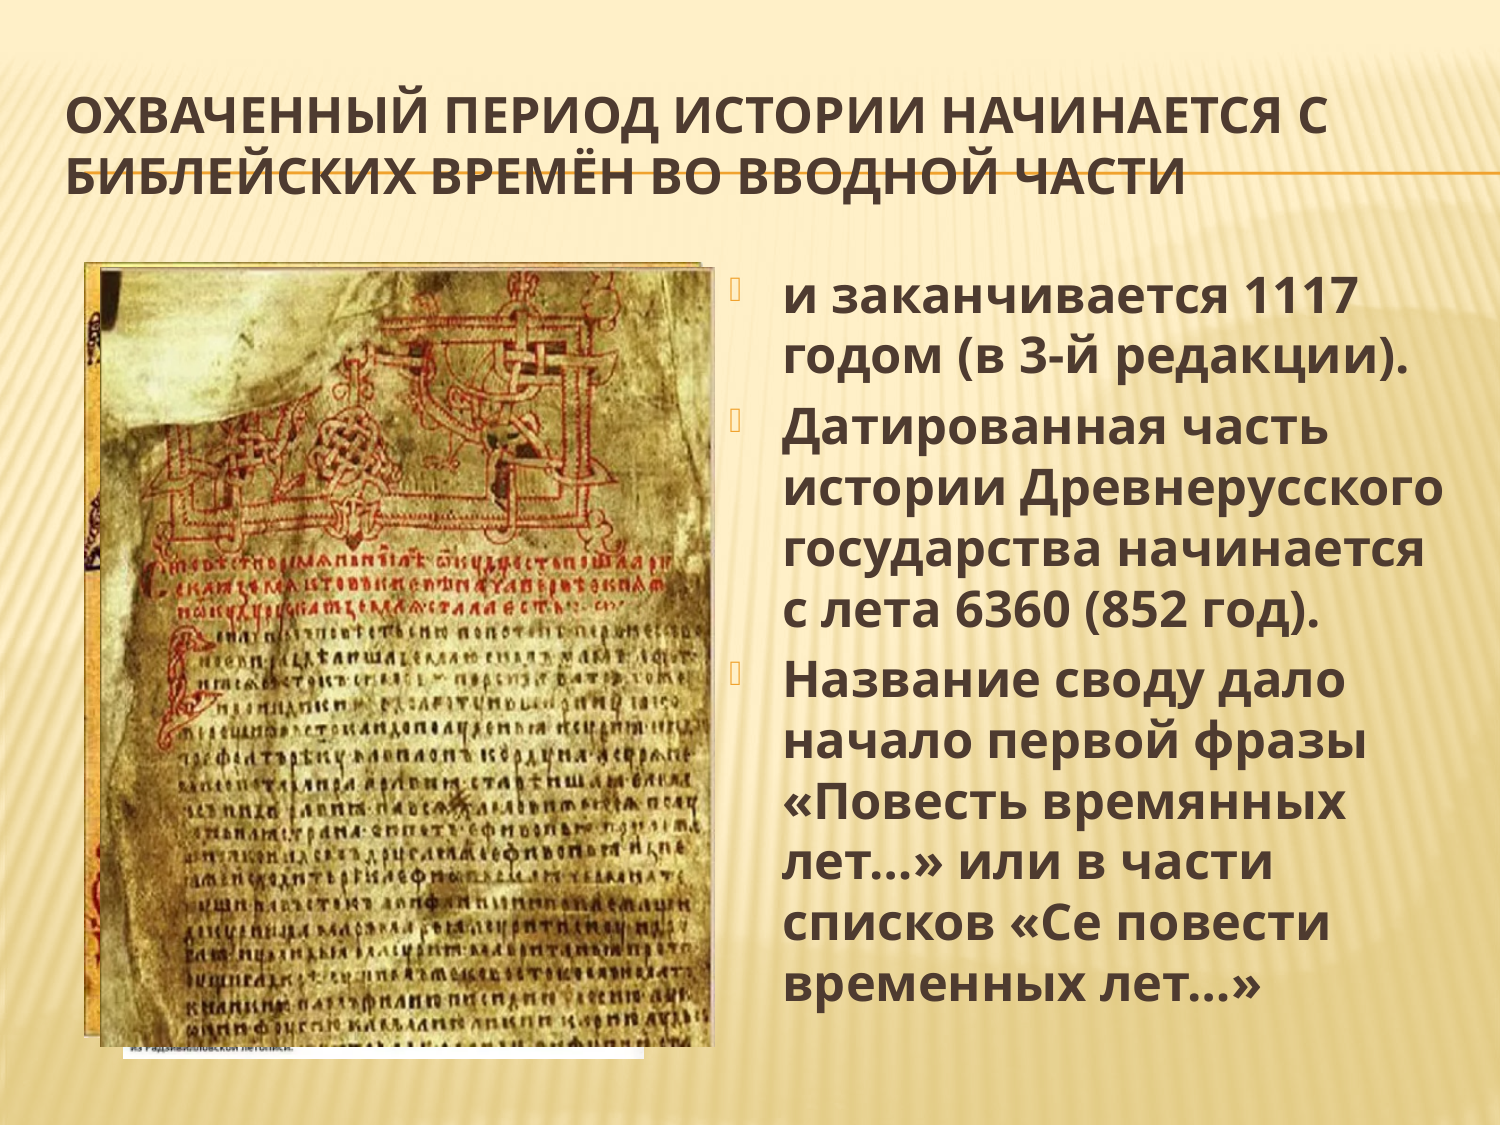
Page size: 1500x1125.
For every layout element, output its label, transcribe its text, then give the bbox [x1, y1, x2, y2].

picture [100, 266, 715, 1048]
title Охваченный период истории начинается с библейских времён во вводной части [49, 75, 1475, 213]
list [84, 262, 704, 1038]
list и заканчивается 1117 годом (в 3-й редакции). Датированная часть истории Древнерусского государства начинается с лета 6360 (852 год). Название своду дало начало первой фразы «Повесть времянных лет…» или в части списков «Се повести временных лет…» [714, 255, 1471, 1059]
